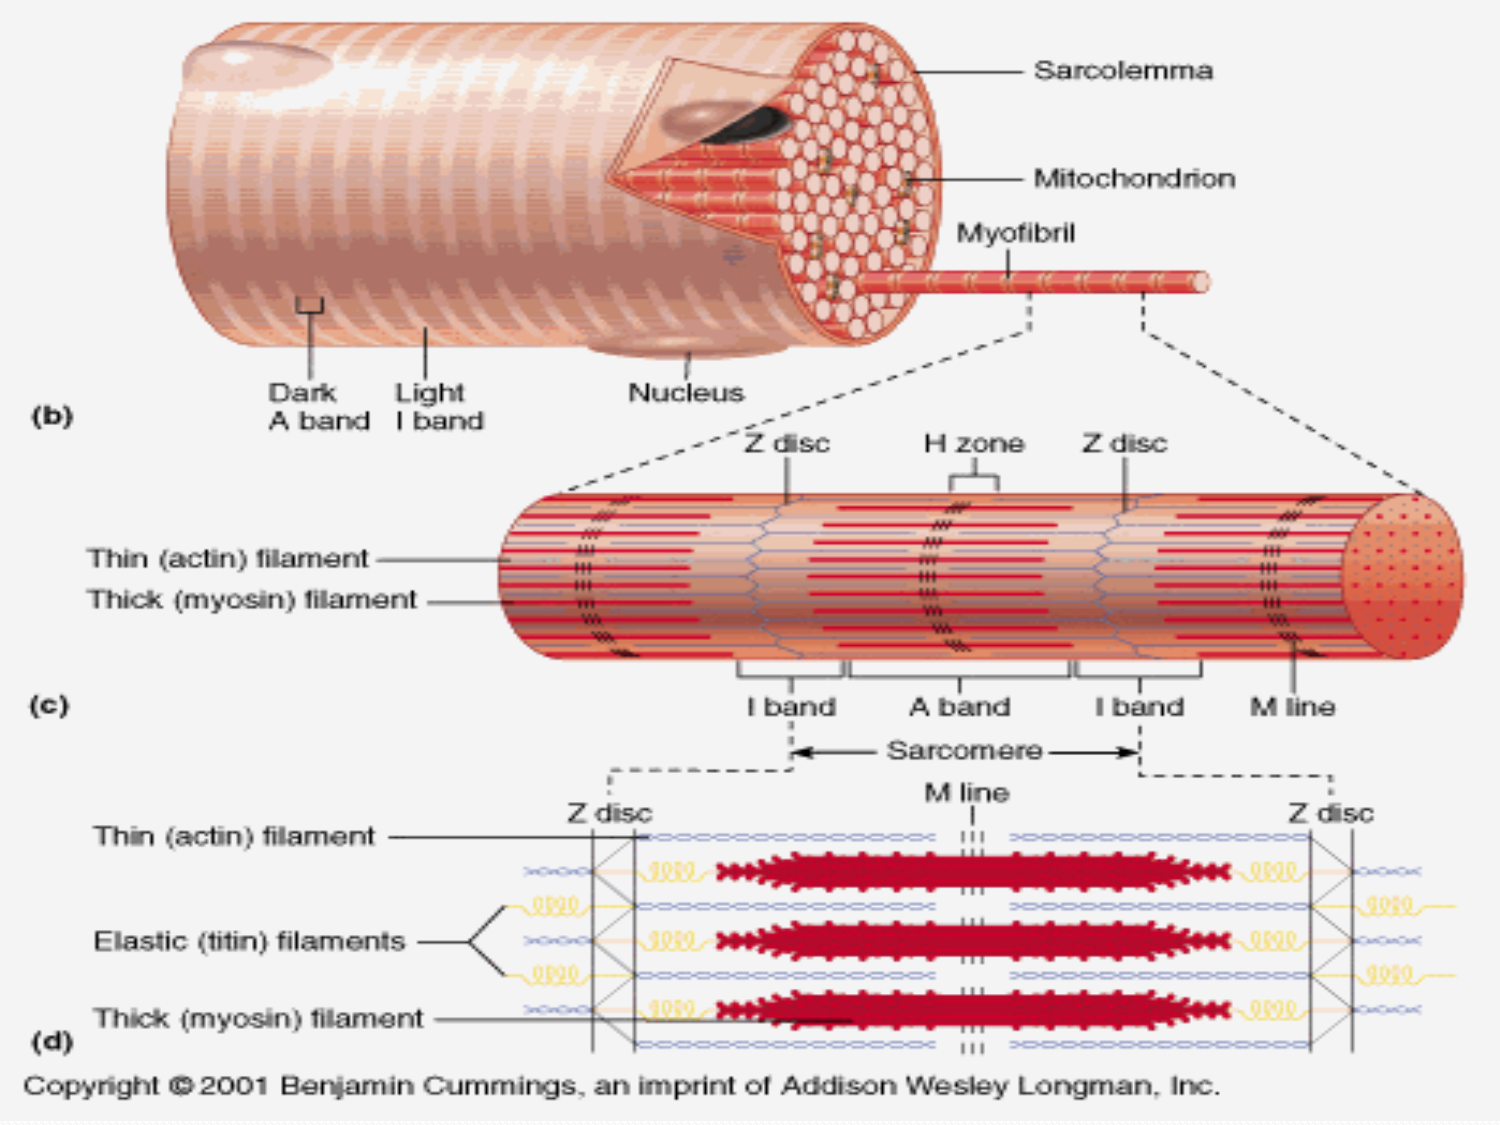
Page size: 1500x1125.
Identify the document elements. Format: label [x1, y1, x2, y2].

list [0, 0, 1500, 1121]
